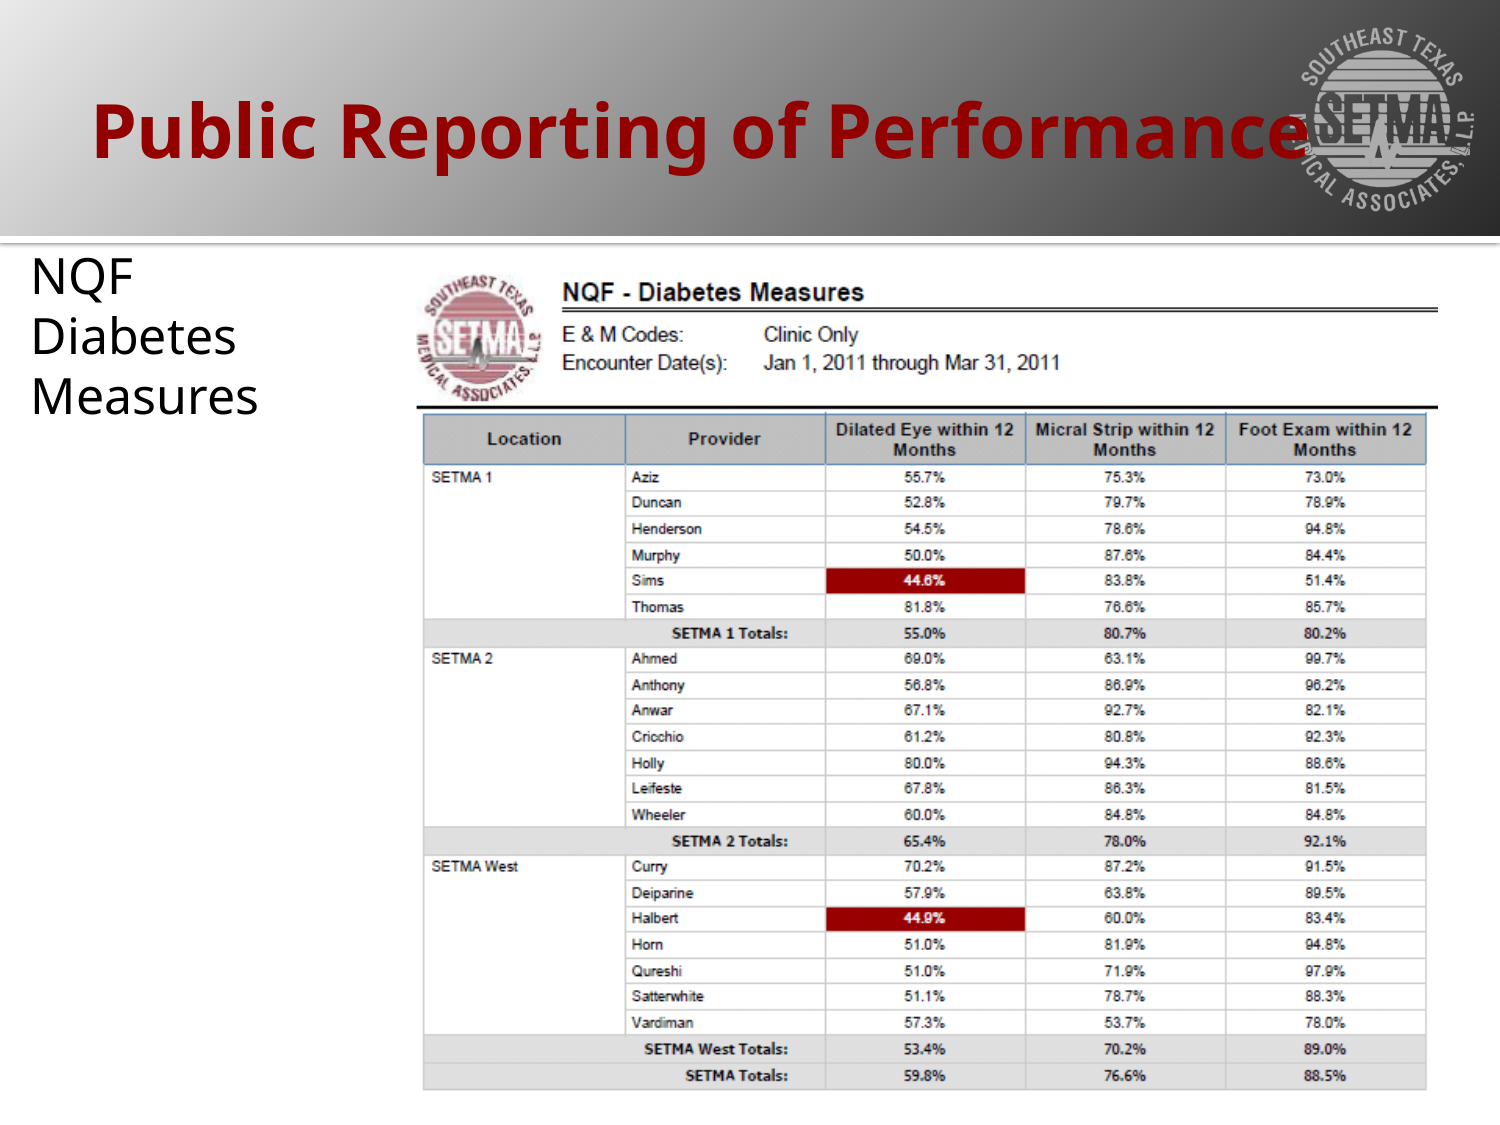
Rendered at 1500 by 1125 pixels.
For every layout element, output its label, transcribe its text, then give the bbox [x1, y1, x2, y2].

picture [406, 267, 1438, 1100]
title Public Reporting of Performance [75, 25, 1425, 231]
text_box NQF Diabetes Measures [16, 237, 275, 433]
